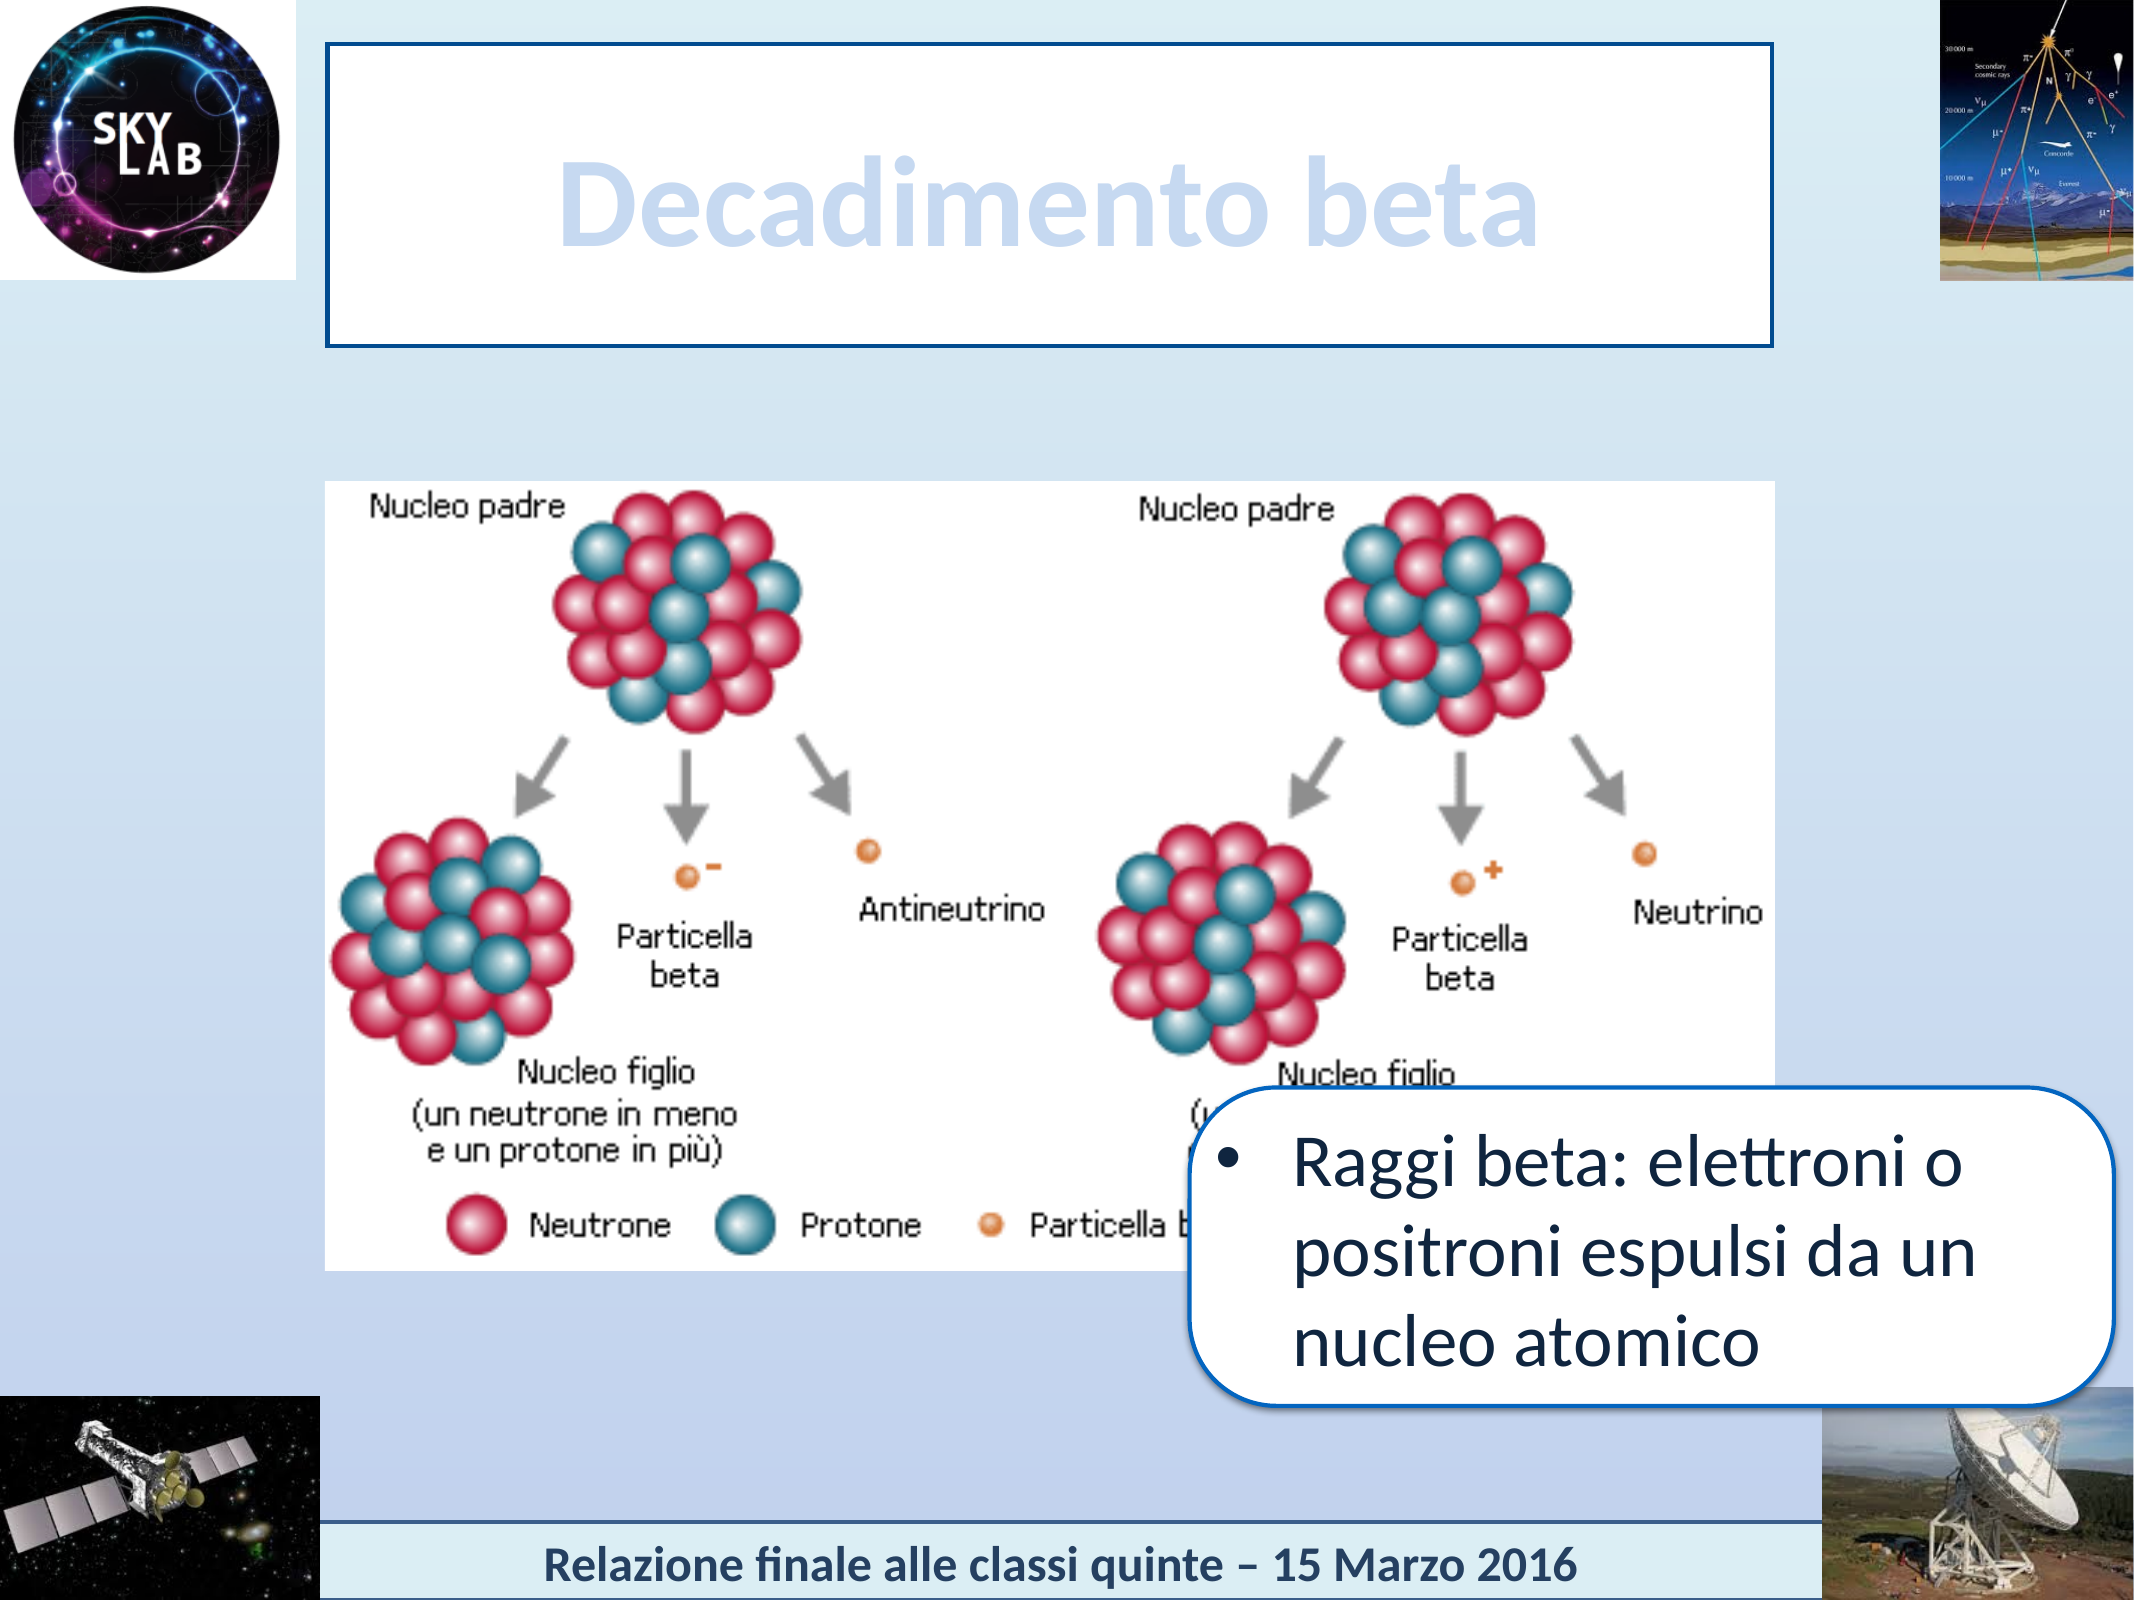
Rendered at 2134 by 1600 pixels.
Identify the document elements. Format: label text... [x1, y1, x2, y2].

picture [1940, 0, 2134, 281]
text_box Raggi beta: elettroni o positroni espulsi da un nucleo atomico [1189, 1087, 2114, 1406]
picture [1822, 1387, 2134, 1600]
picture [0, 0, 296, 280]
picture [0, 1396, 320, 1600]
picture [324, 481, 1775, 1271]
title Decadimento beta [325, 42, 1774, 348]
